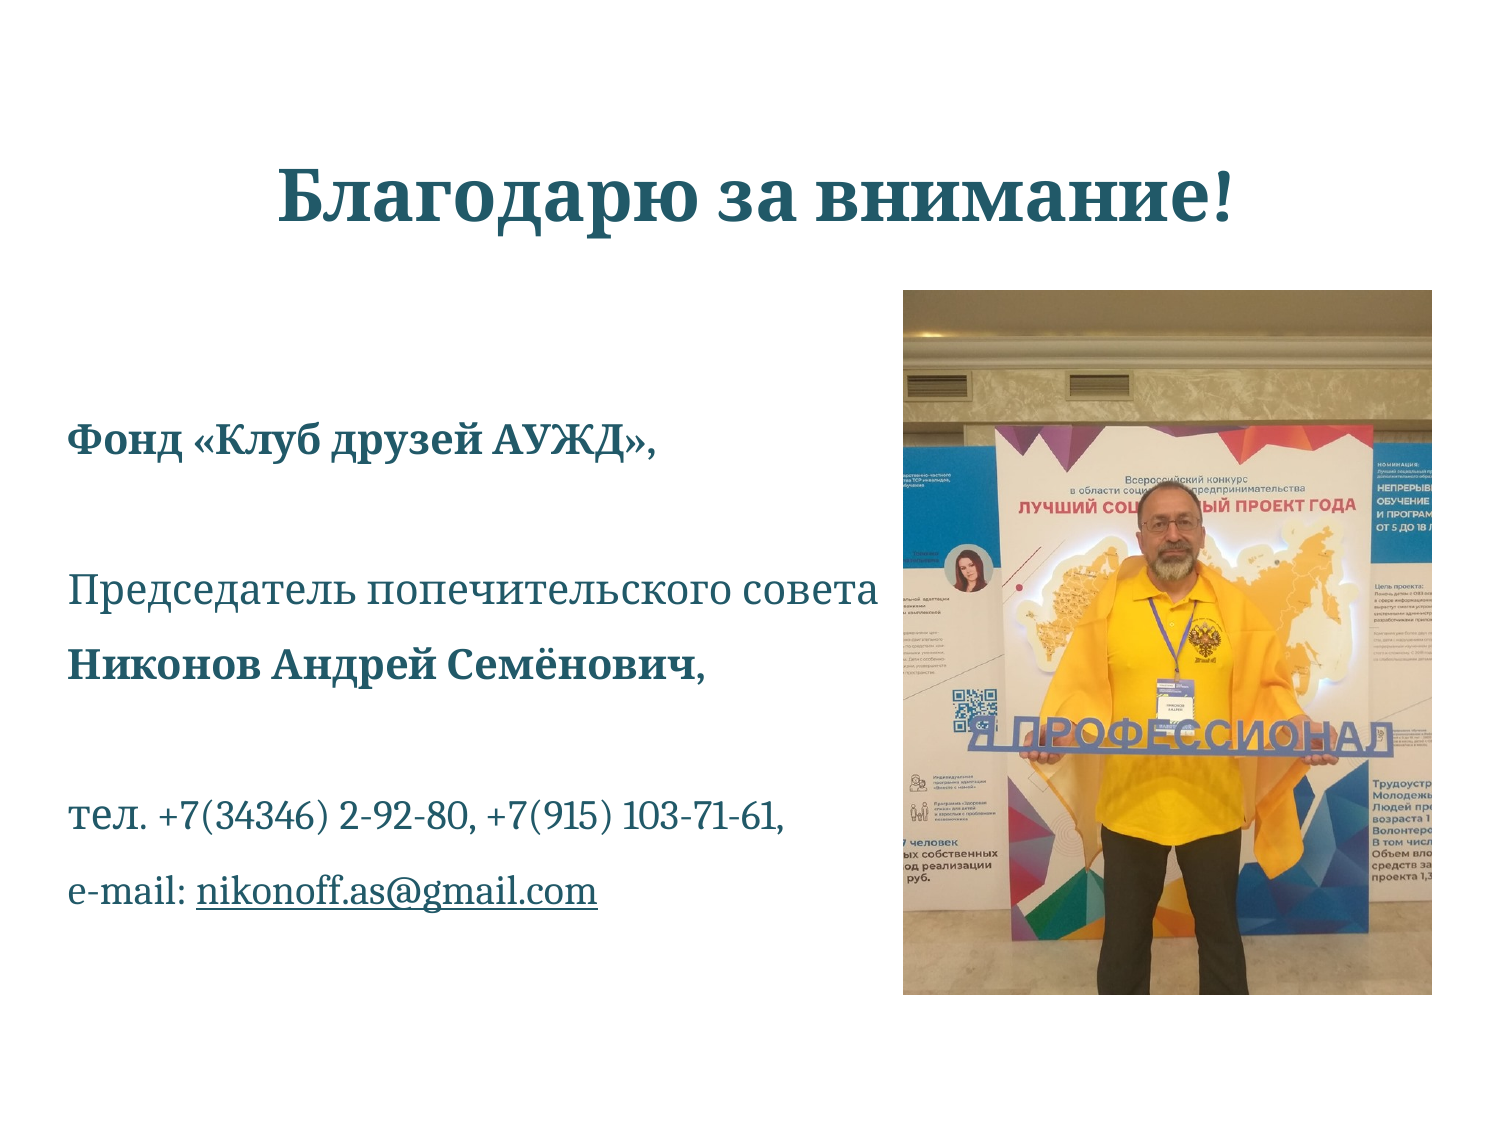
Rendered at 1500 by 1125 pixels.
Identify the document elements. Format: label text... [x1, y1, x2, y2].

text_box Благодарю за внимание! Фонд «Клуб друзей АУЖД», Председатель попечительского совета Никонов Андрей Семёнович, тел. +7(34346) 2-92-80, +7(915) 103-71-61, e-mail: nikonoff.as@gmail.com [53, 54, 1459, 1125]
picture [903, 290, 1432, 996]
